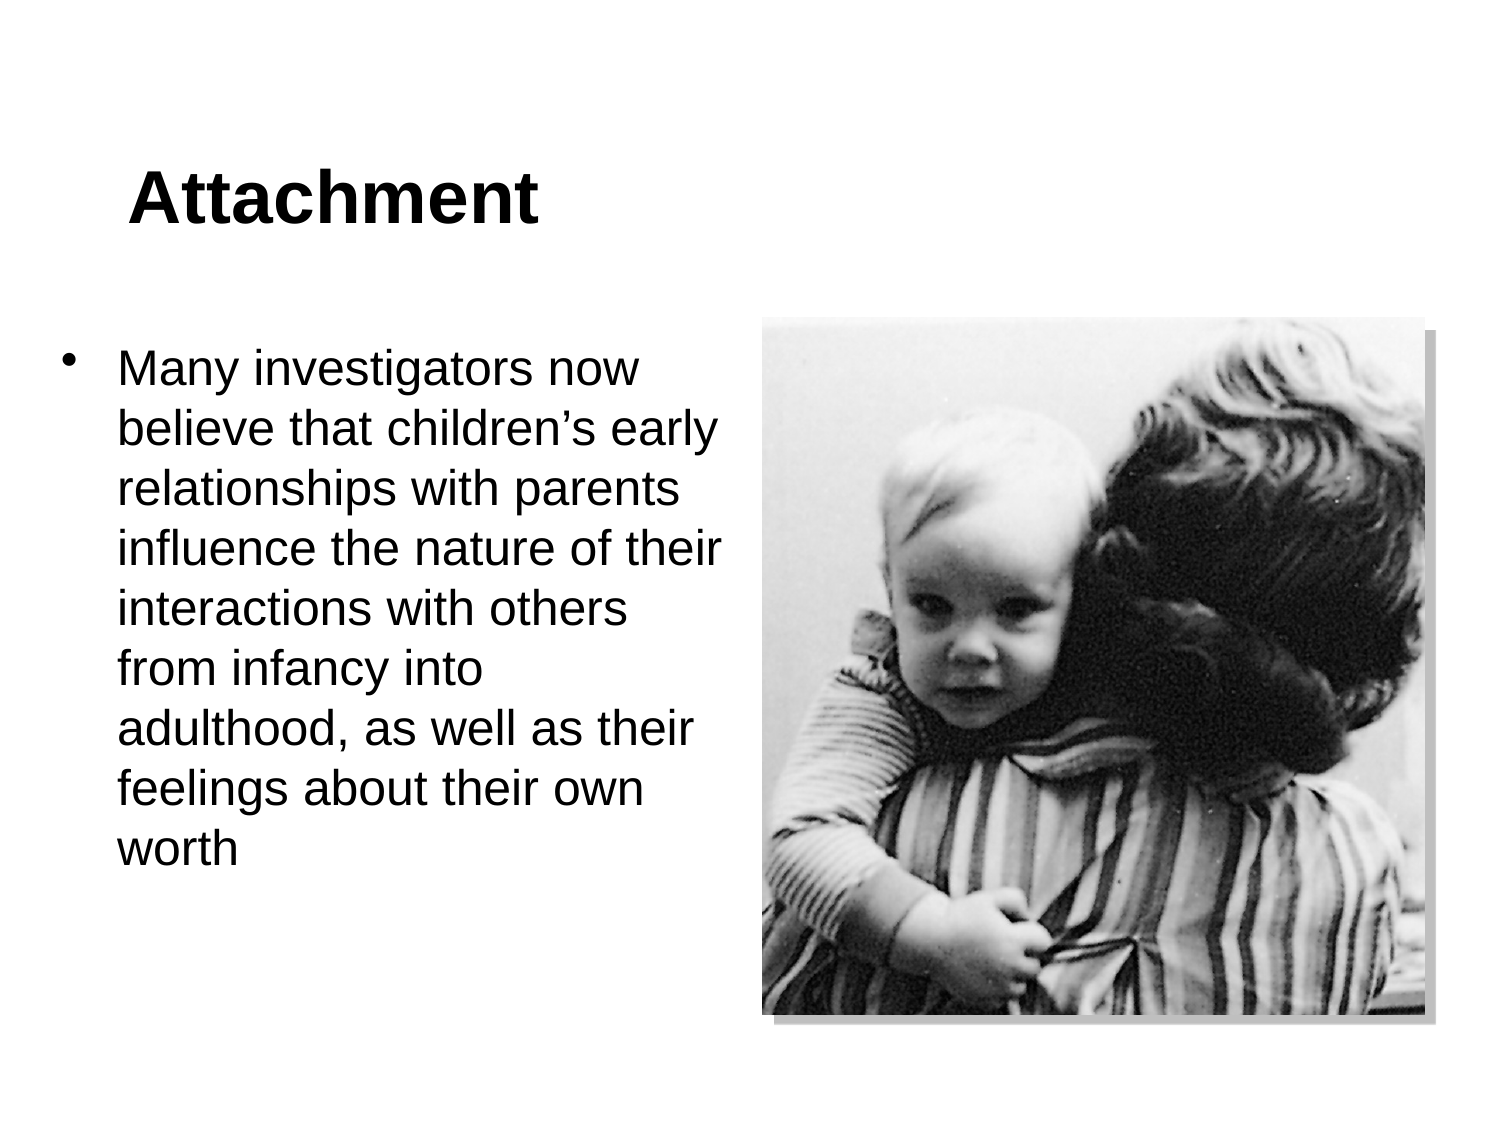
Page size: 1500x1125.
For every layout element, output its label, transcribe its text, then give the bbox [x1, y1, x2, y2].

picture [762, 317, 1426, 1015]
title Attachment [112, 99, 1313, 288]
list Many investigators now believe that children’s early relationships with parents influence the nature of their interactions with others from infancy into adulthood, as well as their feelings about their own worth [45, 327, 740, 953]
